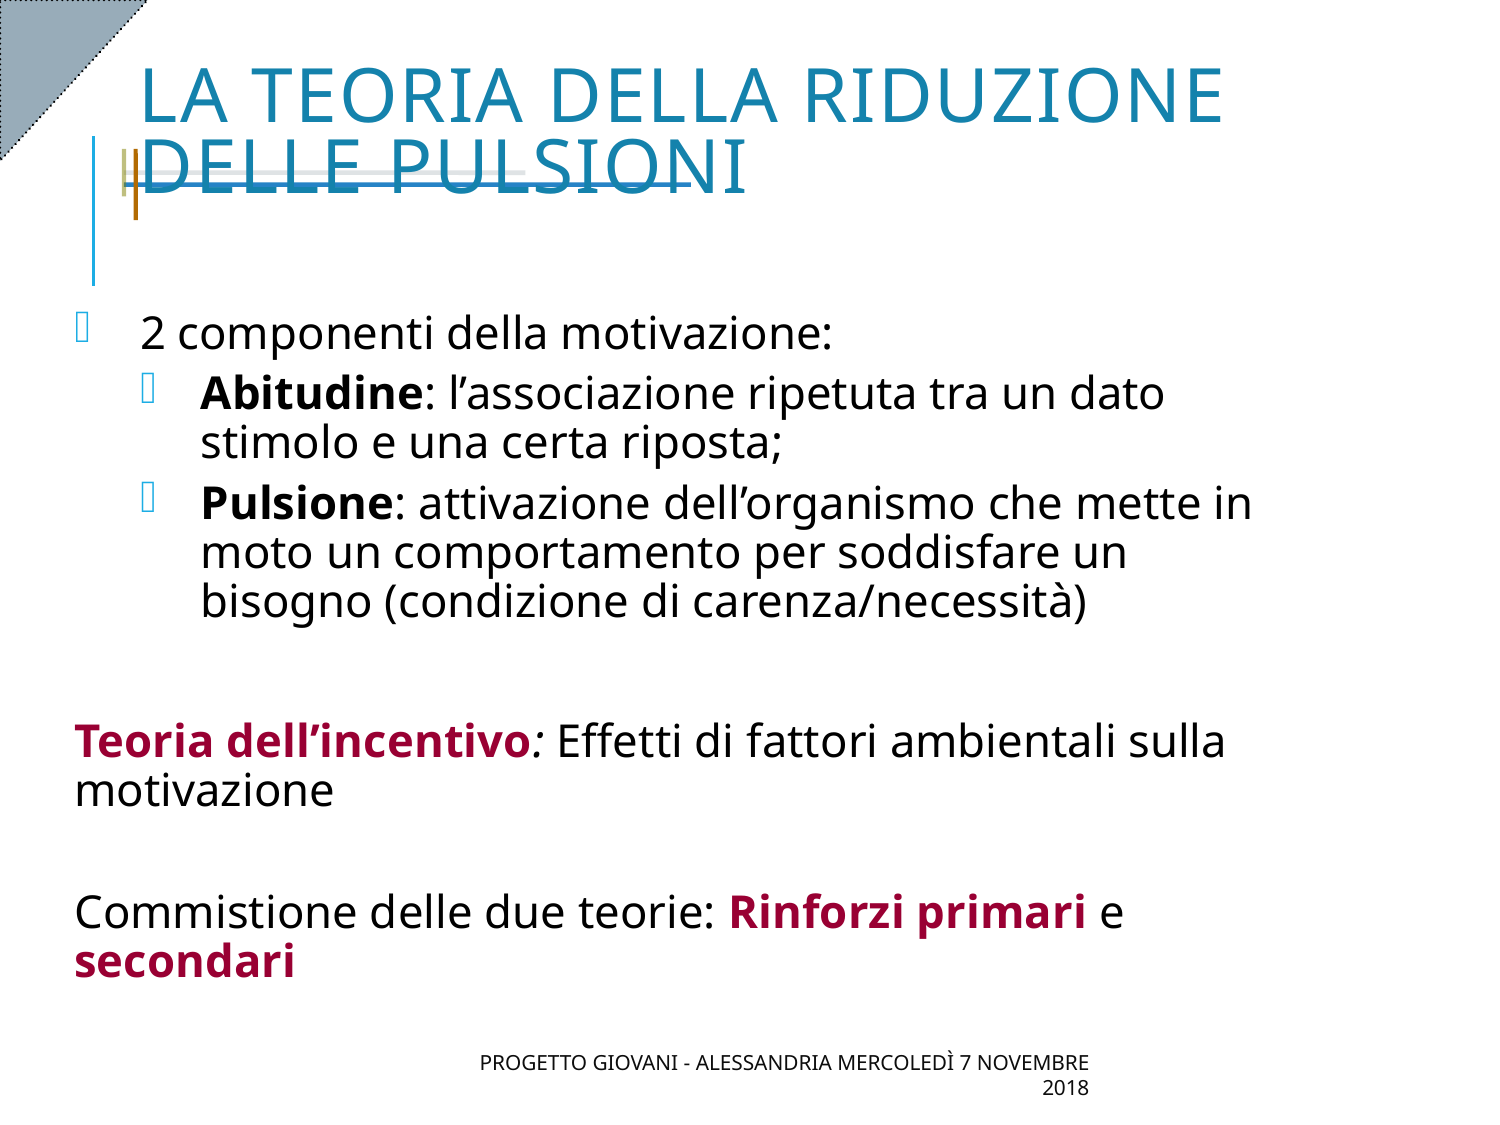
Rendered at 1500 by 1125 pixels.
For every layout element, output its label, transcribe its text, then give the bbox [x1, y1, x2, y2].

footer Progetto Giovani - Alessandria Mercoledì 7 novembre 2018 [431, 1042, 1105, 1106]
list 2 componenti della motivazione: Abitudine: l’associazione ripetuta tra un dato stimolo e una certa riposta; Pulsione: attivazione dell’organismo che mette in moto un comportamento per soddisfare un bisogno (condizione di carenza/necessità) Teoria dell’incentivo: Effetti di fattori ambientali sulla motivazione Commistione delle due teorie: Rinforzi primari e secondari [0, 302, 1299, 1003]
text_box [0, 0, 148, 161]
title La teoria della riduzione delle pulsioni [123, 42, 1399, 231]
